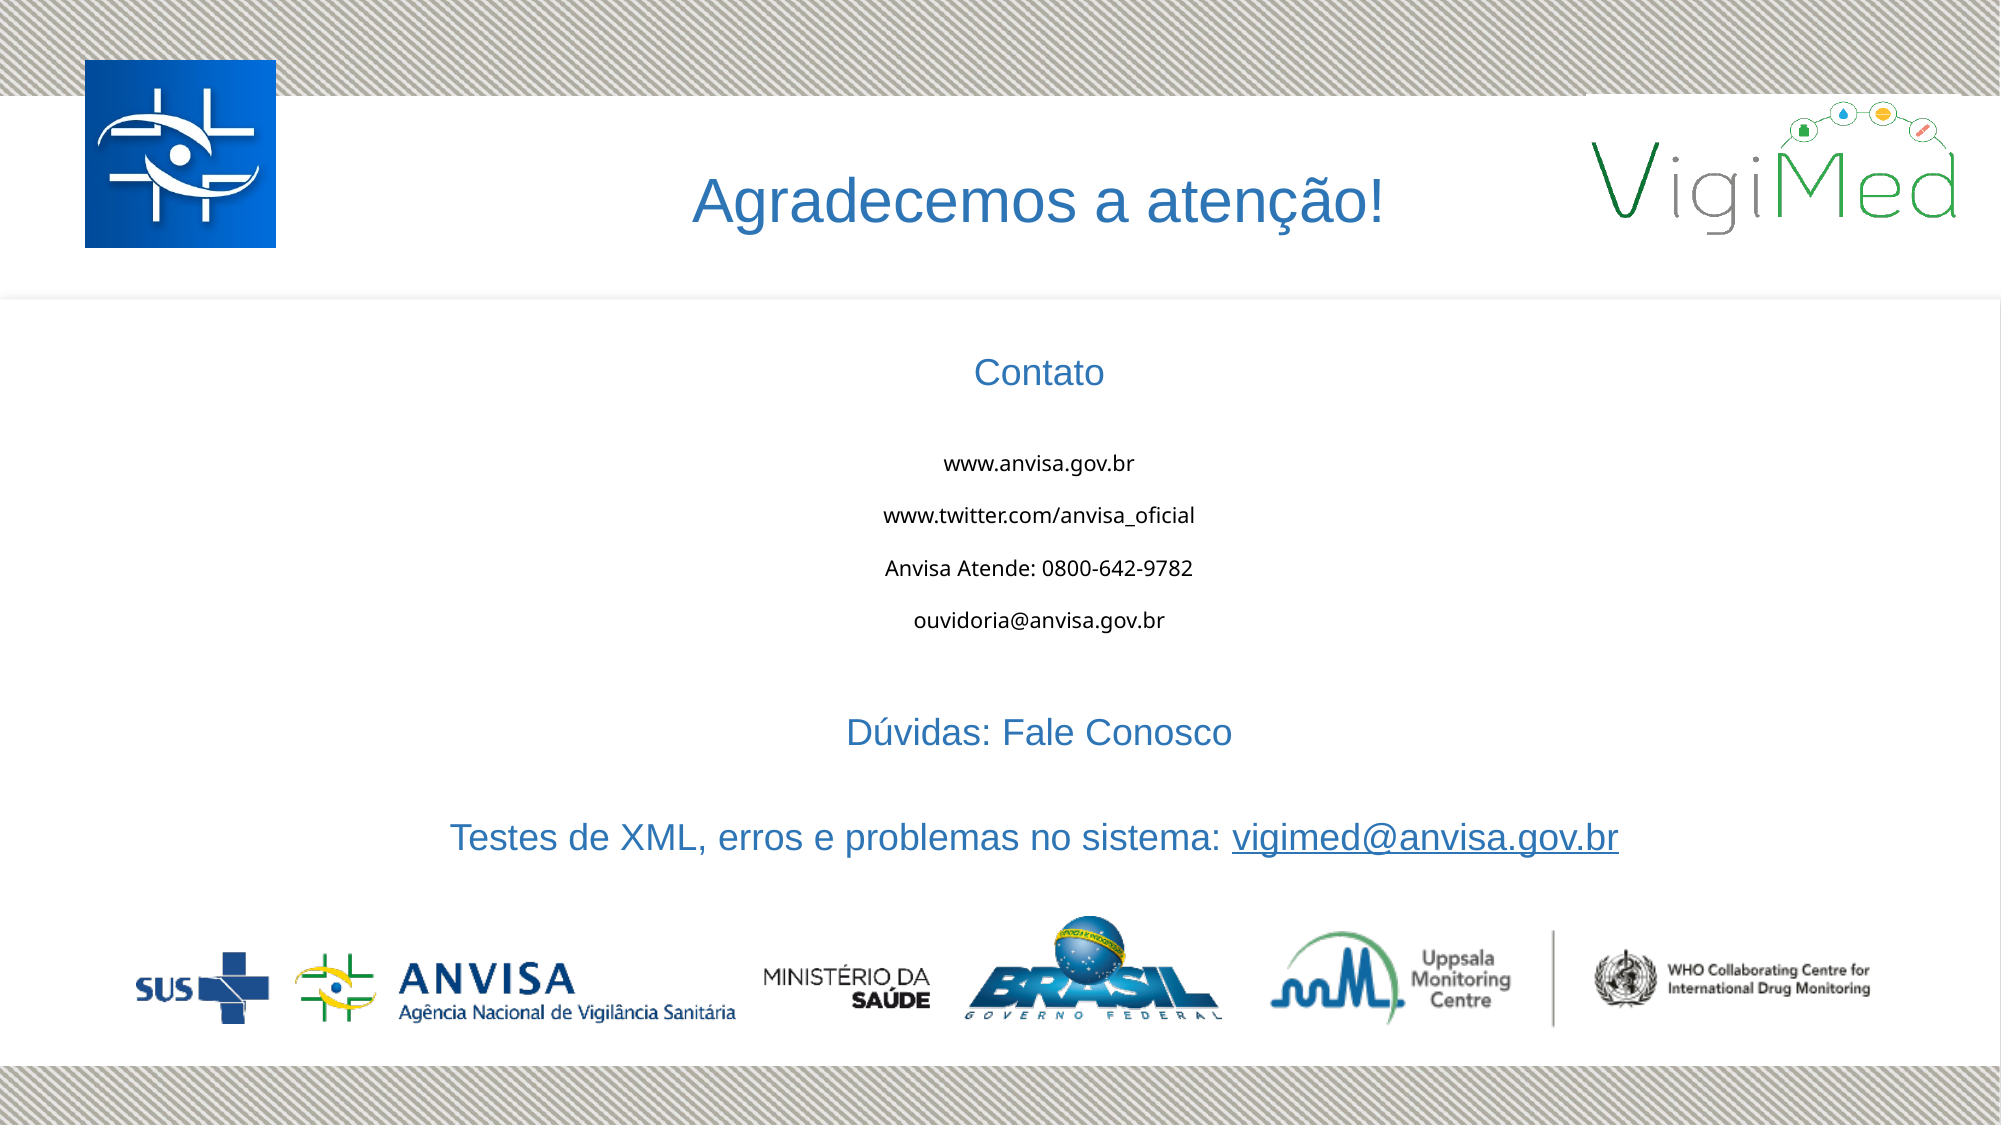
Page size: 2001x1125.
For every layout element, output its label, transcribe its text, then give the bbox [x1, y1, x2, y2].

picture [1587, 95, 1960, 242]
picture [0, 0, 2000, 248]
text_box Agradecemos a atenção! Contato www.anvisa.gov.br www.twitter.com/anvisa_oficial Anvisa Atende: 0800-642-9782 ouvidoria@anvisa.gov.br Dúvidas: Fale Conosco Testes de XML, erros e problemas no sistema: vigimed@anvisa.gov.br [331, 152, 1748, 918]
picture [0, 1066, 2000, 1125]
text_box [1462, 953, 1917, 1046]
picture [135, 916, 1222, 1024]
picture [1269, 930, 1873, 1028]
